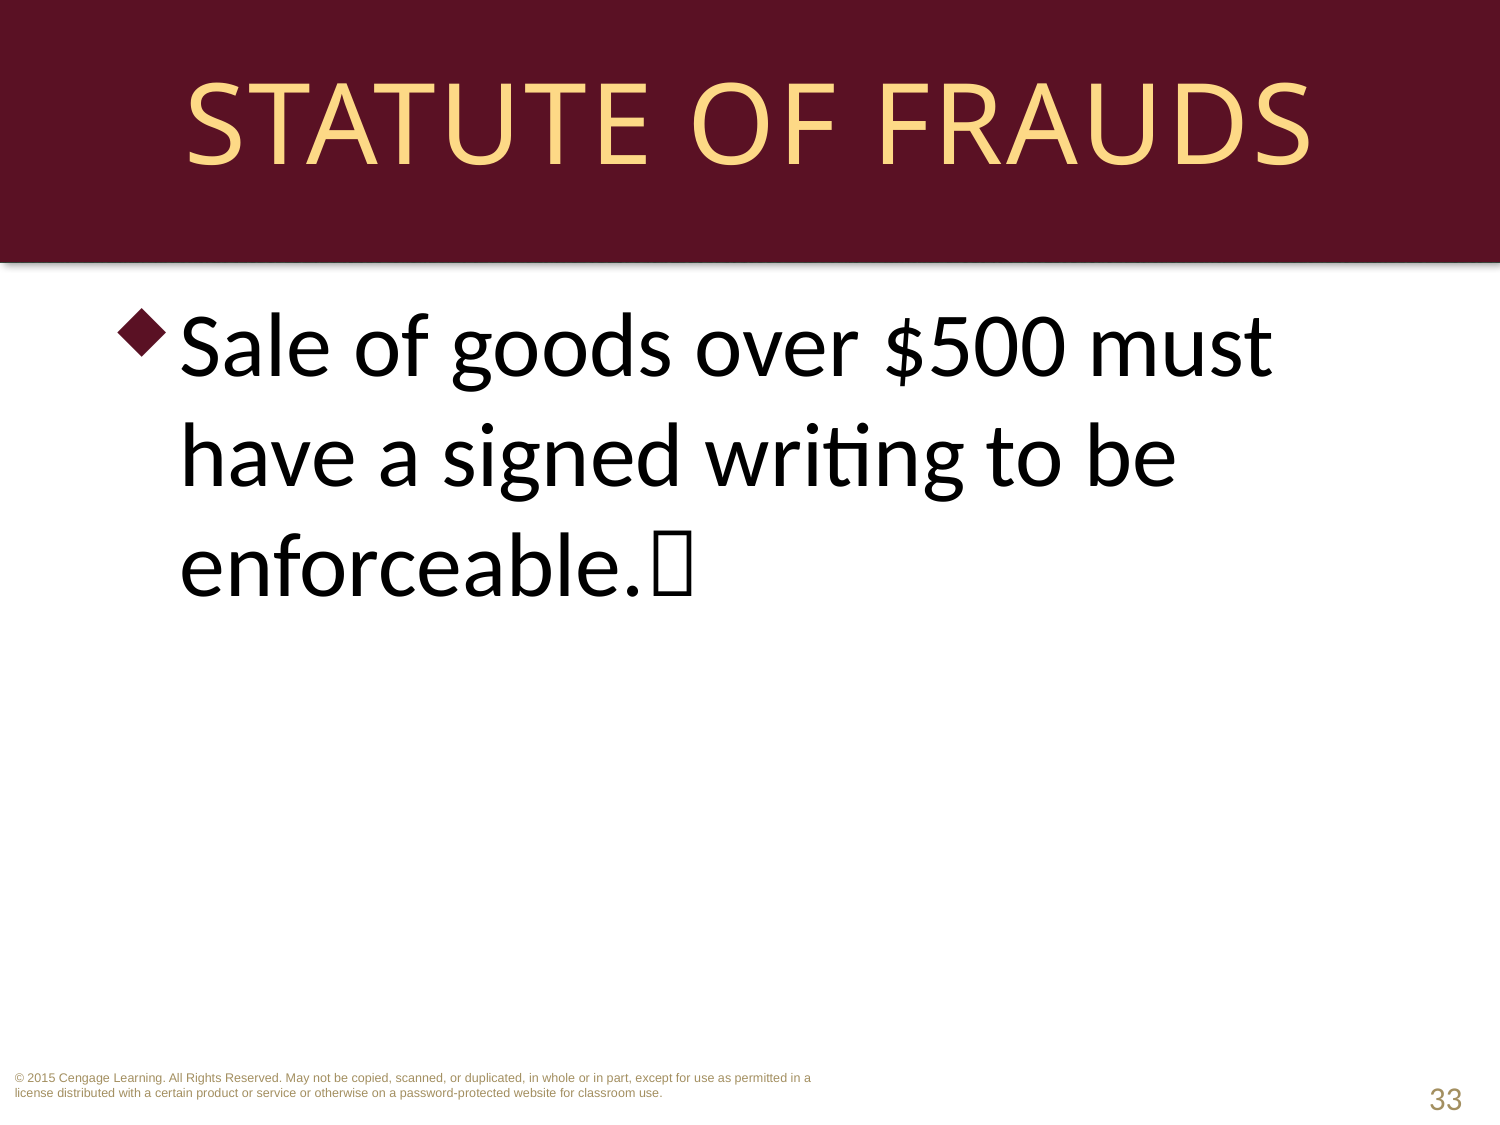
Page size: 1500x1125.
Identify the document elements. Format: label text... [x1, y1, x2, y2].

list Sale of goods over $500 must have a signed writing to be enforceable. [74, 277, 1426, 1051]
title Statute of Frauds [0, 0, 1500, 263]
slide_number 33 [1112, 1062, 1463, 1125]
